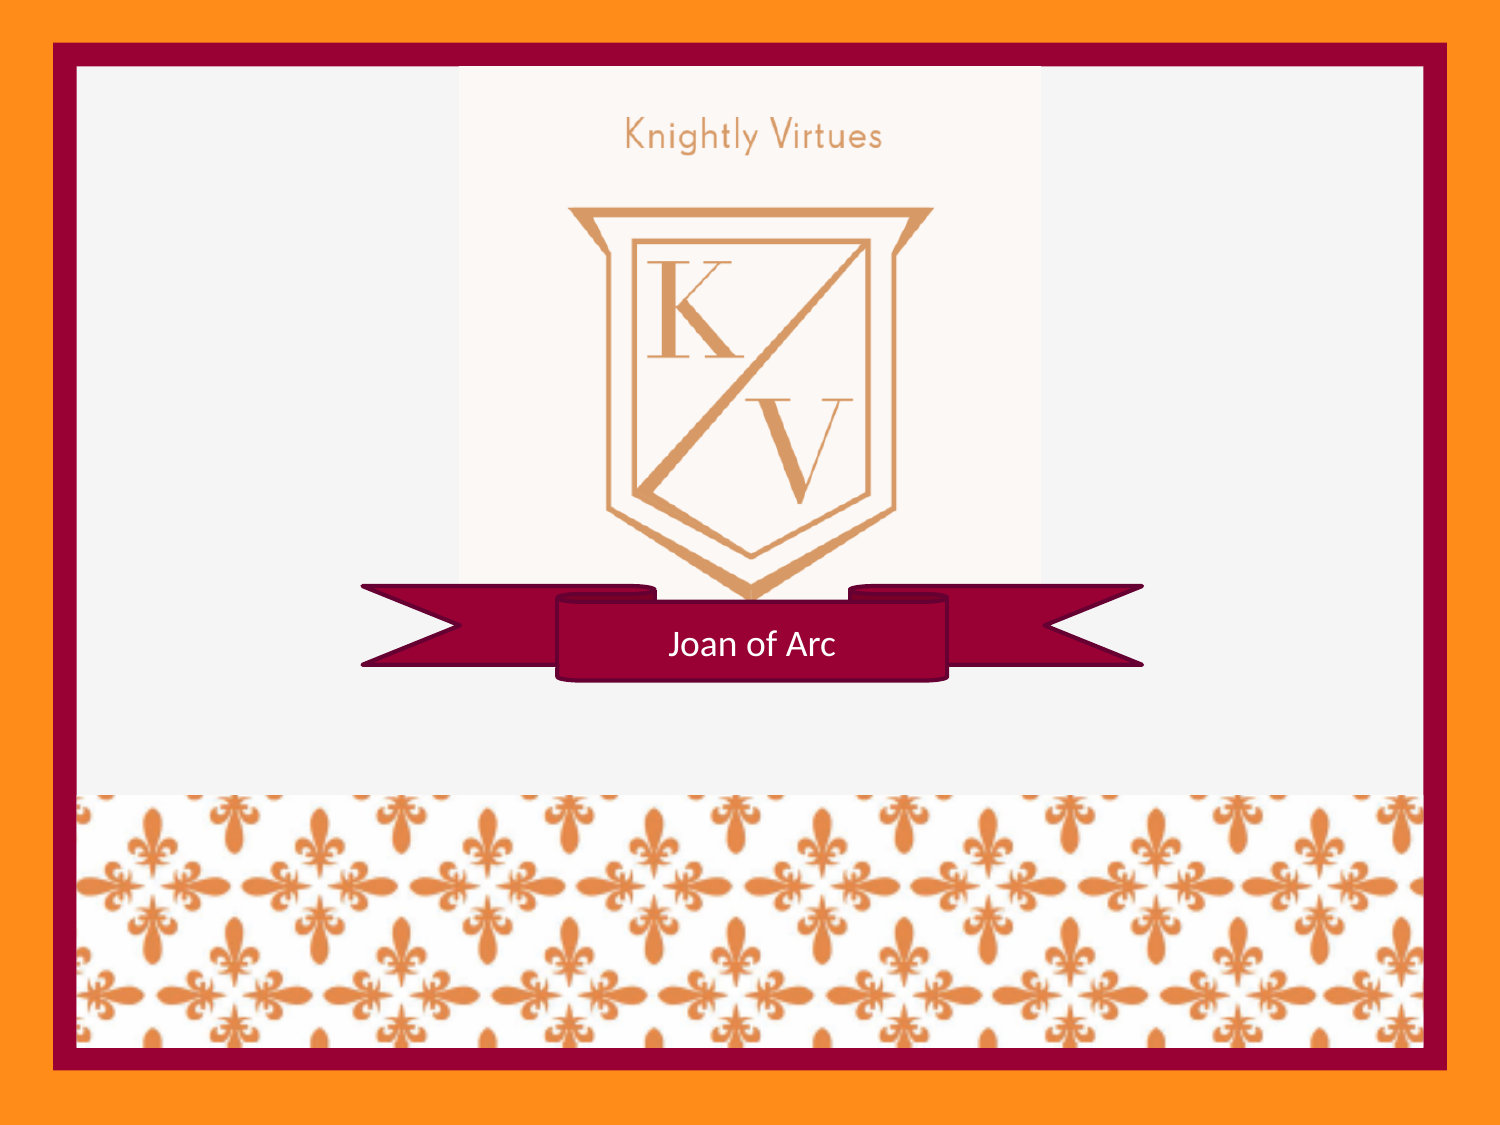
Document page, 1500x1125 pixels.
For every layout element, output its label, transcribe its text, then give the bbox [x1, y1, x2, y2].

picture [458, 66, 1042, 607]
text_box Joan of Arc [360, 583, 1145, 683]
picture [76, 794, 1424, 1048]
text_box [51, 41, 1449, 1072]
text_box [0, 0, 1500, 1125]
text_box [75, 64, 1425, 796]
